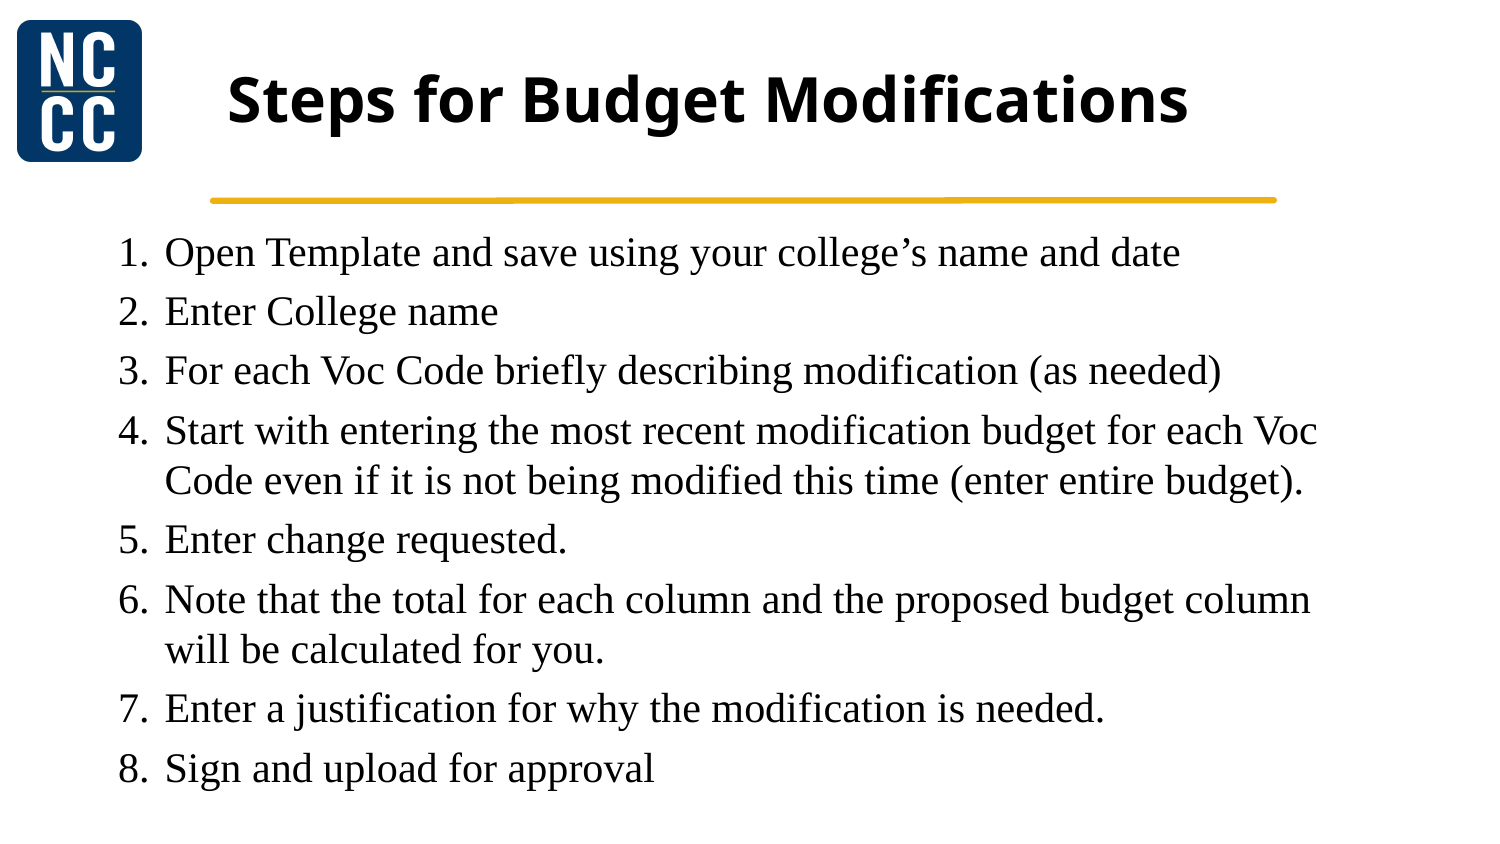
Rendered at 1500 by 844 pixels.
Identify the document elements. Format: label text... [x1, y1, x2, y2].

title Steps for Budget Modifications [212, 20, 1421, 184]
picture [17, 20, 142, 162]
list Open Template and save using your college’s name and date Enter College name For each Voc Code briefly describing modification (as needed) Start with entering the most recent modification budget for each Voc Code even if it is not being modified this time (enter entire budget). Enter change requested. Note that the total for each column and the proposed budget column will be calculated for you. Enter a justification for why the modification is needed. Sign and upload for approval [103, 216, 1397, 799]
